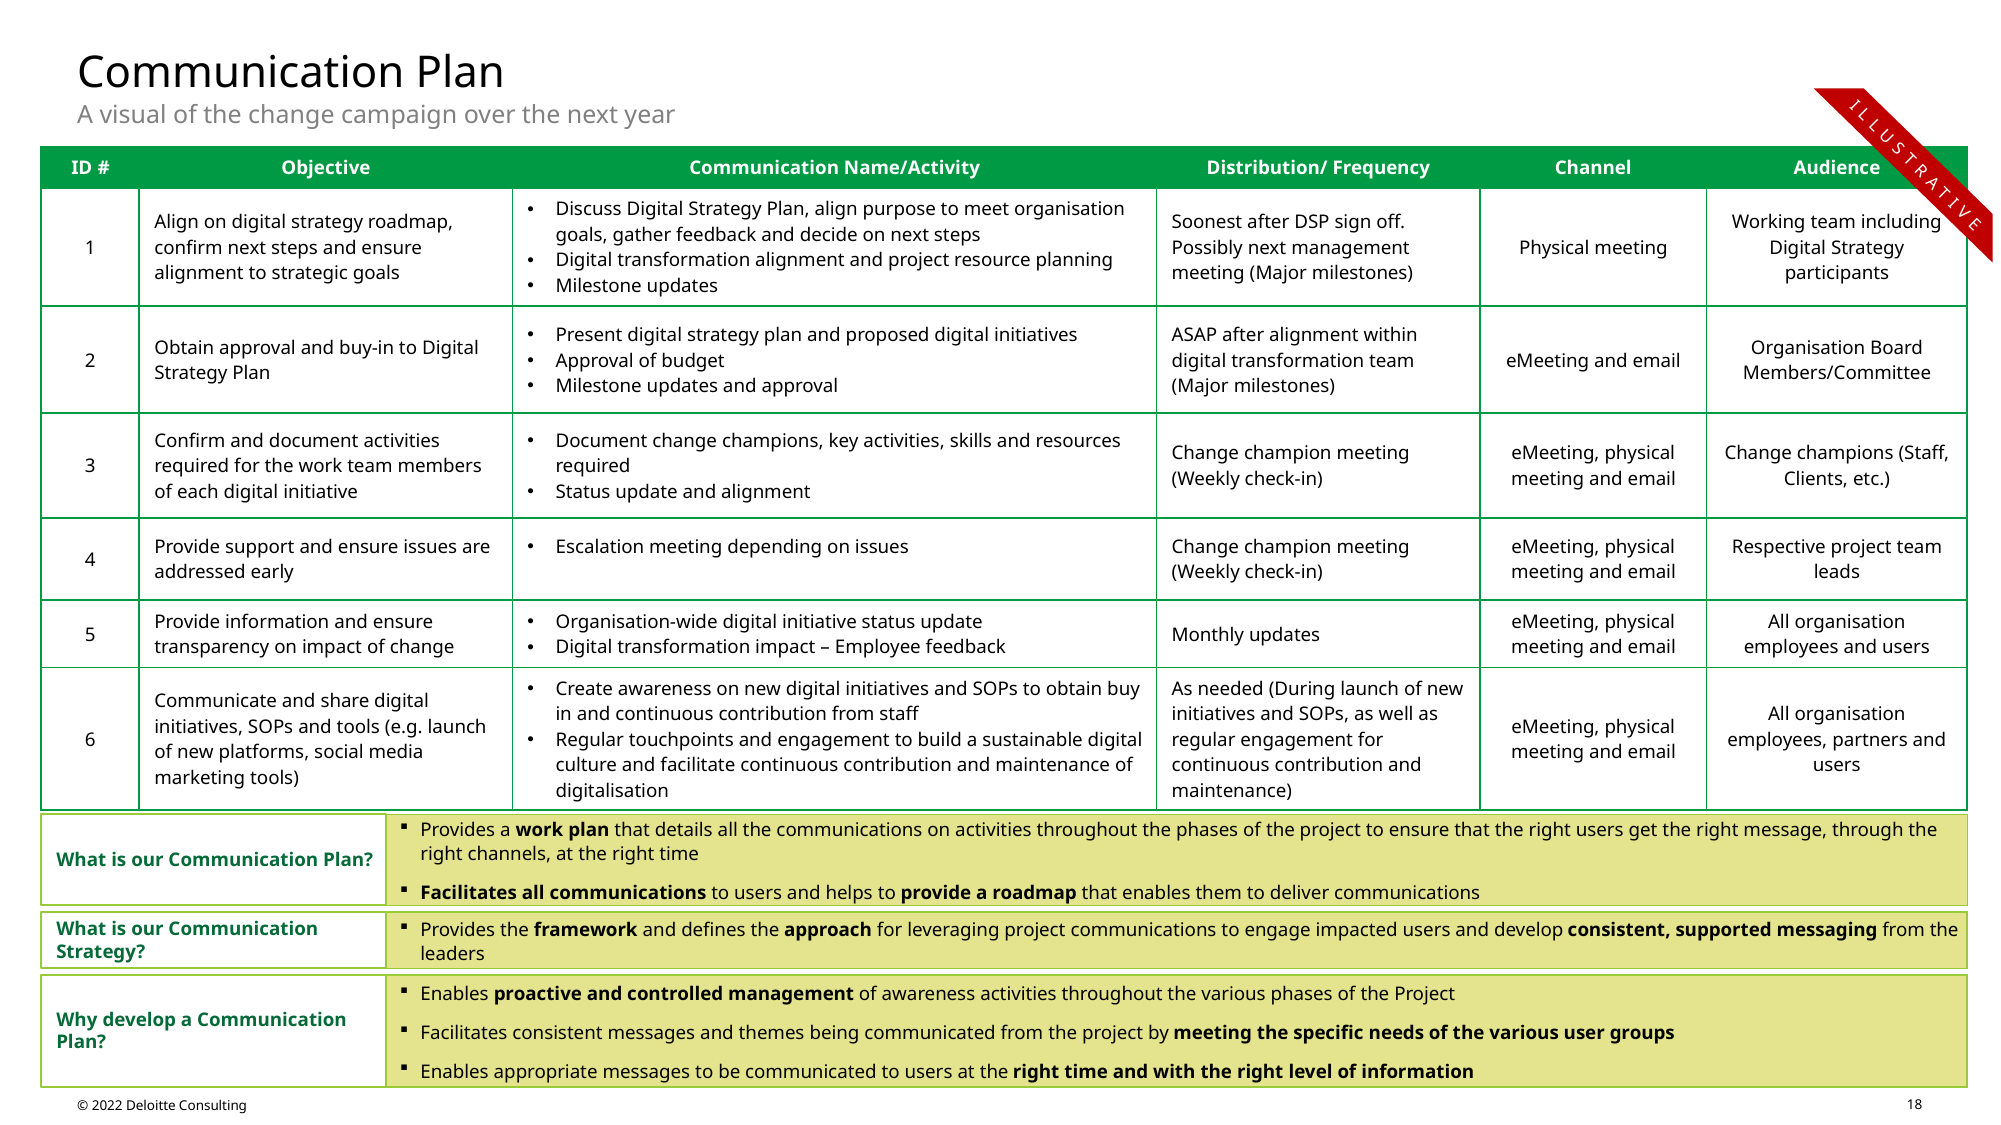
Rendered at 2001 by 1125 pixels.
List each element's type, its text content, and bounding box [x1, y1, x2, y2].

table_cell Change champions (Staff, Clients, etc.) [1707, 414, 1966, 517]
text_box What is our Communication Plan? [39, 812, 388, 907]
table_header Distribution/ Frequency [1157, 148, 1479, 187]
table_cell All organisation employees, partners and users [1707, 668, 1966, 809]
table_cell Physical meeting [1481, 189, 1706, 305]
text_box What is our Communication Strategy? [39, 910, 388, 970]
table_header Channel [1481, 148, 1706, 187]
table_cell Provide information and ensure transparency on impact of change [140, 601, 512, 667]
table_header Objective [140, 148, 512, 187]
table_cell eMeeting, physical meeting and email [1481, 668, 1706, 809]
table_cell 2 [42, 307, 138, 412]
table_cell eMeeting, physical meeting and email [1481, 601, 1706, 667]
table_cell Align on digital strategy roadmap, confirm next steps and ensure alignment to strategic goals [140, 189, 512, 305]
text_box Enables proactive and controlled management of awareness activities throughout the various phases of the Project Facilitates consistent messages and themes being communicated from the project by meeting the specific needs of the various user groups Enables appropriate messages to be communicated to users at the right time and with the right level of information [388, 975, 1968, 1088]
table_cell eMeeting, physical meeting and email [1481, 414, 1706, 517]
table_header ID # [42, 148, 138, 187]
text_box Why develop a Communication Plan? [39, 973, 388, 1089]
table_header Audience [1707, 148, 1808, 187]
table_cell Change champion meeting (Weekly check-in) [1157, 414, 1479, 517]
table_cell Escalation meeting depending on issues [513, 519, 1156, 599]
table_cell Present digital strategy plan and proposed digital initiatives Approval of budget Milestone updates and approval [513, 307, 1156, 412]
table_header Communication Name/Activity [513, 148, 1156, 187]
table_cell All organisation employees and users [1707, 601, 1966, 667]
table_cell 3 [42, 414, 138, 517]
table_cell Monthly updates [1157, 601, 1479, 667]
table_cell 1 [42, 189, 138, 305]
table_cell Provide support and ensure issues are addressed early [140, 519, 512, 599]
text_box Provides a work plan that details all the communications on activities throughout the phases of the project to ensure that the right users get the right message, through the right channels, at the right time Facilitates all communications to users and helps to provide a roadmap that enables them to deliver communications [388, 814, 1968, 906]
table_cell Change champion meeting (Weekly check-in) [1157, 519, 1479, 599]
table_cell Document change champions, key activities, skills and resources required Status update and alignment [513, 414, 1156, 517]
table_cell Obtain approval and buy-in to Digital Strategy Plan [140, 307, 512, 412]
table_cell ASAP after alignment within digital transformation team (Major milestones) [1157, 307, 1479, 412]
table_cell Create awareness on new digital initiatives and SOPs to obtain buy in and continuous contribution from staff Regular touchpoints and engagement to build a sustainable digital culture and facilitate continuous contribution and maintenance of digitalisation [513, 668, 1156, 809]
table_cell Working team including Digital Strategy participants [1707, 189, 1966, 305]
table_cell eMeeting and email [1481, 307, 1706, 412]
table_cell 5 [42, 601, 138, 667]
table_cell Soonest after DSP sign off. Possibly next management meeting (Major milestones) [1157, 189, 1479, 305]
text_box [1813, 88, 2000, 263]
text_box Provides the framework and defines the approach for leveraging project communications to engage impacted users and develop consistent, supported messaging from the leaders [388, 912, 1968, 969]
table_cell As needed (During launch of new initiatives and SOPs, as well as regular engagement for continuous contribution and maintenance) [1157, 668, 1479, 809]
table_cell Communicate and share digital initiatives, SOPs and tools (e.g. launch of new platforms, social media marketing tools) [140, 668, 512, 809]
title Communication Plan [77, 43, 1923, 89]
table_cell 4 [42, 519, 138, 599]
table_cell Organisation-wide digital initiative status update Digital transformation impact – Employee feedback [513, 601, 1156, 667]
table_cell Organisation Board Members/Committee [1707, 307, 1966, 412]
table_cell Discuss Digital Strategy Plan, align purpose to meet organisation goals, gather feedback and decide on next steps Digital transformation alignment and project resource planning Milestone updates [513, 189, 1156, 305]
table_cell Confirm and document activities required for the work team members of each digital initiative [140, 414, 512, 517]
list A visual of the change campaign over the next year [77, 98, 1808, 143]
table_cell eMeeting, physical meeting and email [1481, 519, 1706, 599]
table_cell 6 [42, 668, 138, 809]
table_cell Respective project team leads [1707, 519, 1966, 599]
